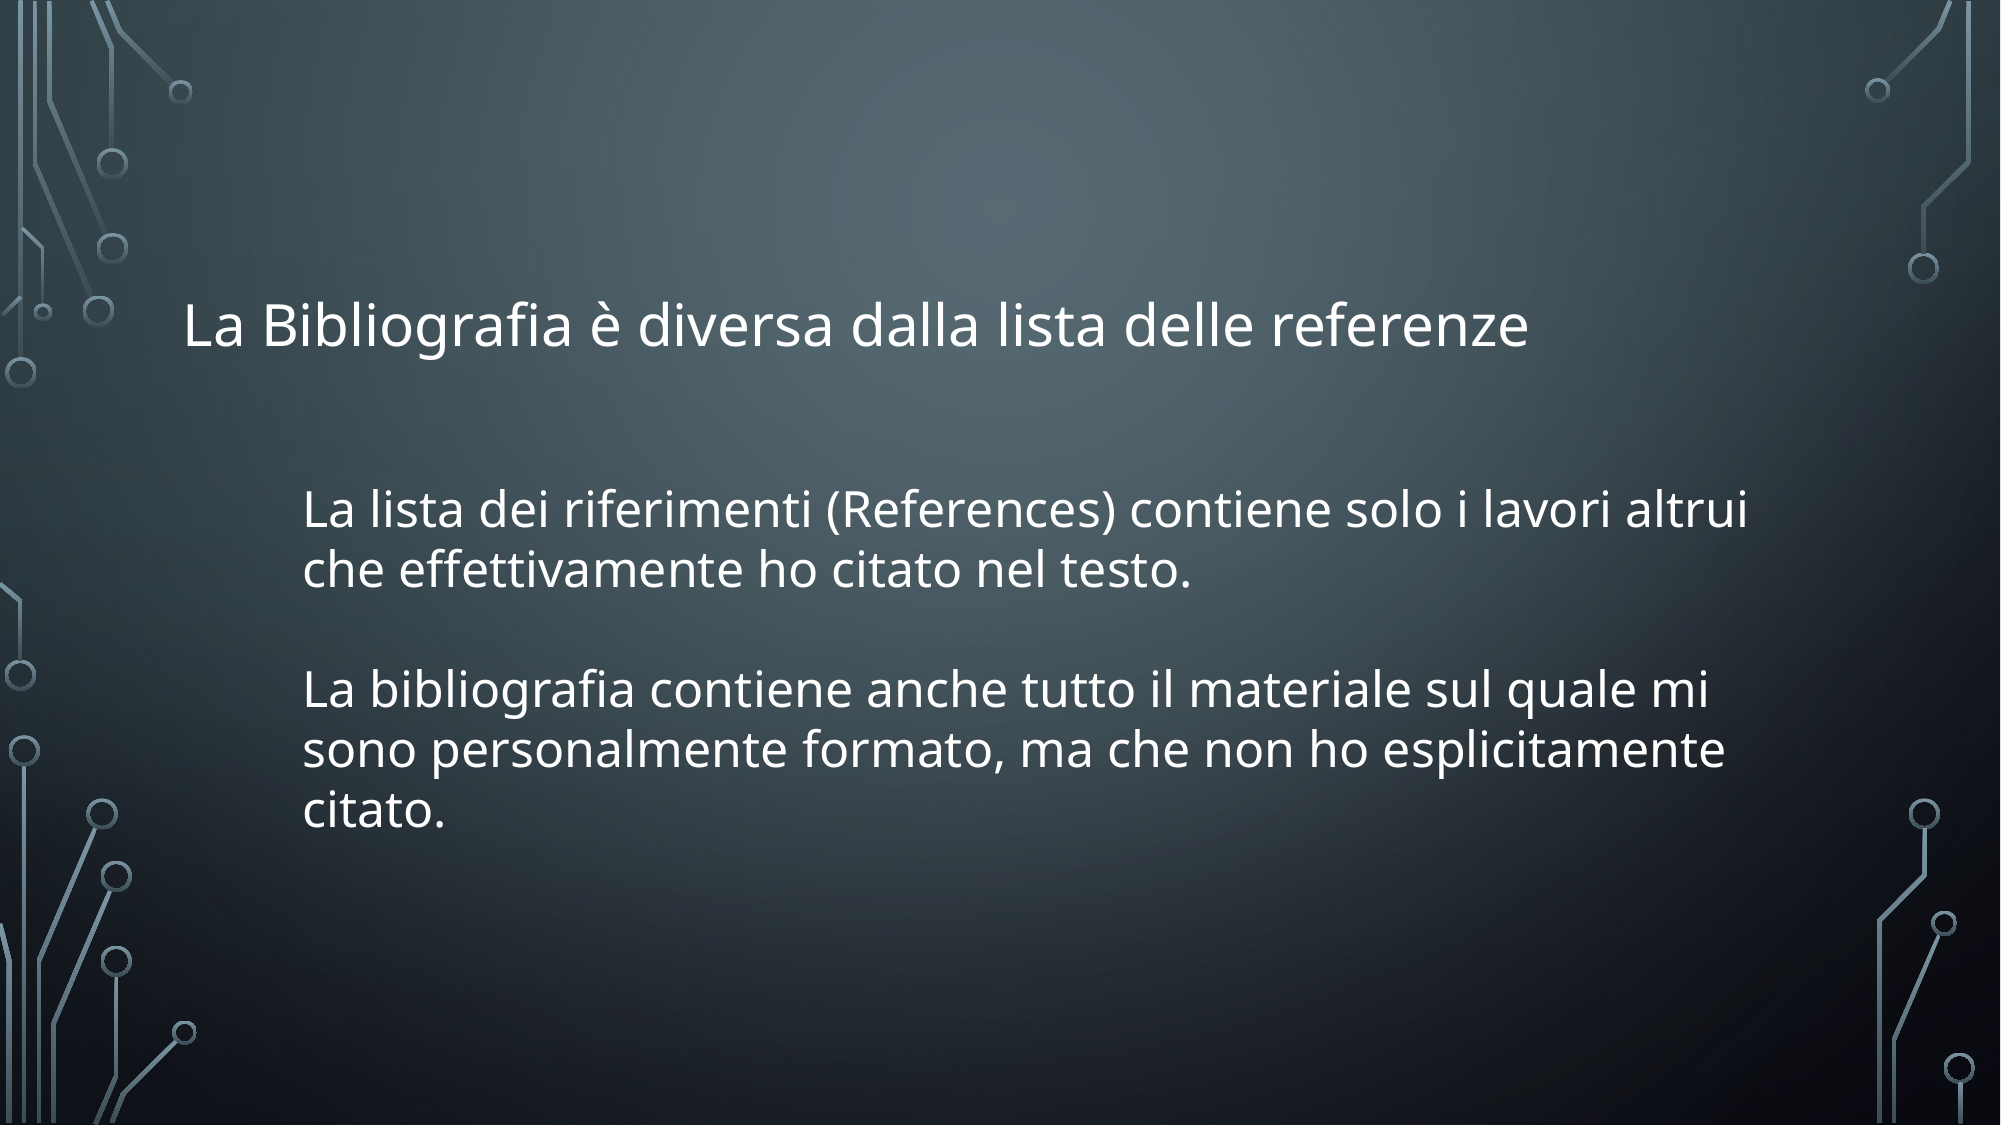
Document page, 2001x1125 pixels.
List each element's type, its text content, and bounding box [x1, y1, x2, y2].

text_box La lista dei riferimenti (References) contiene solo i lavori altrui che effettivamente ho citato nel testo. La bibliografia contiene anche tutto il materiale sul quale mi sono personalmente formato, ma che non ho esplicitamente citato. [287, 410, 1810, 845]
text_box La Bibliografia è diversa dalla lista delle referenze [167, 280, 1546, 366]
